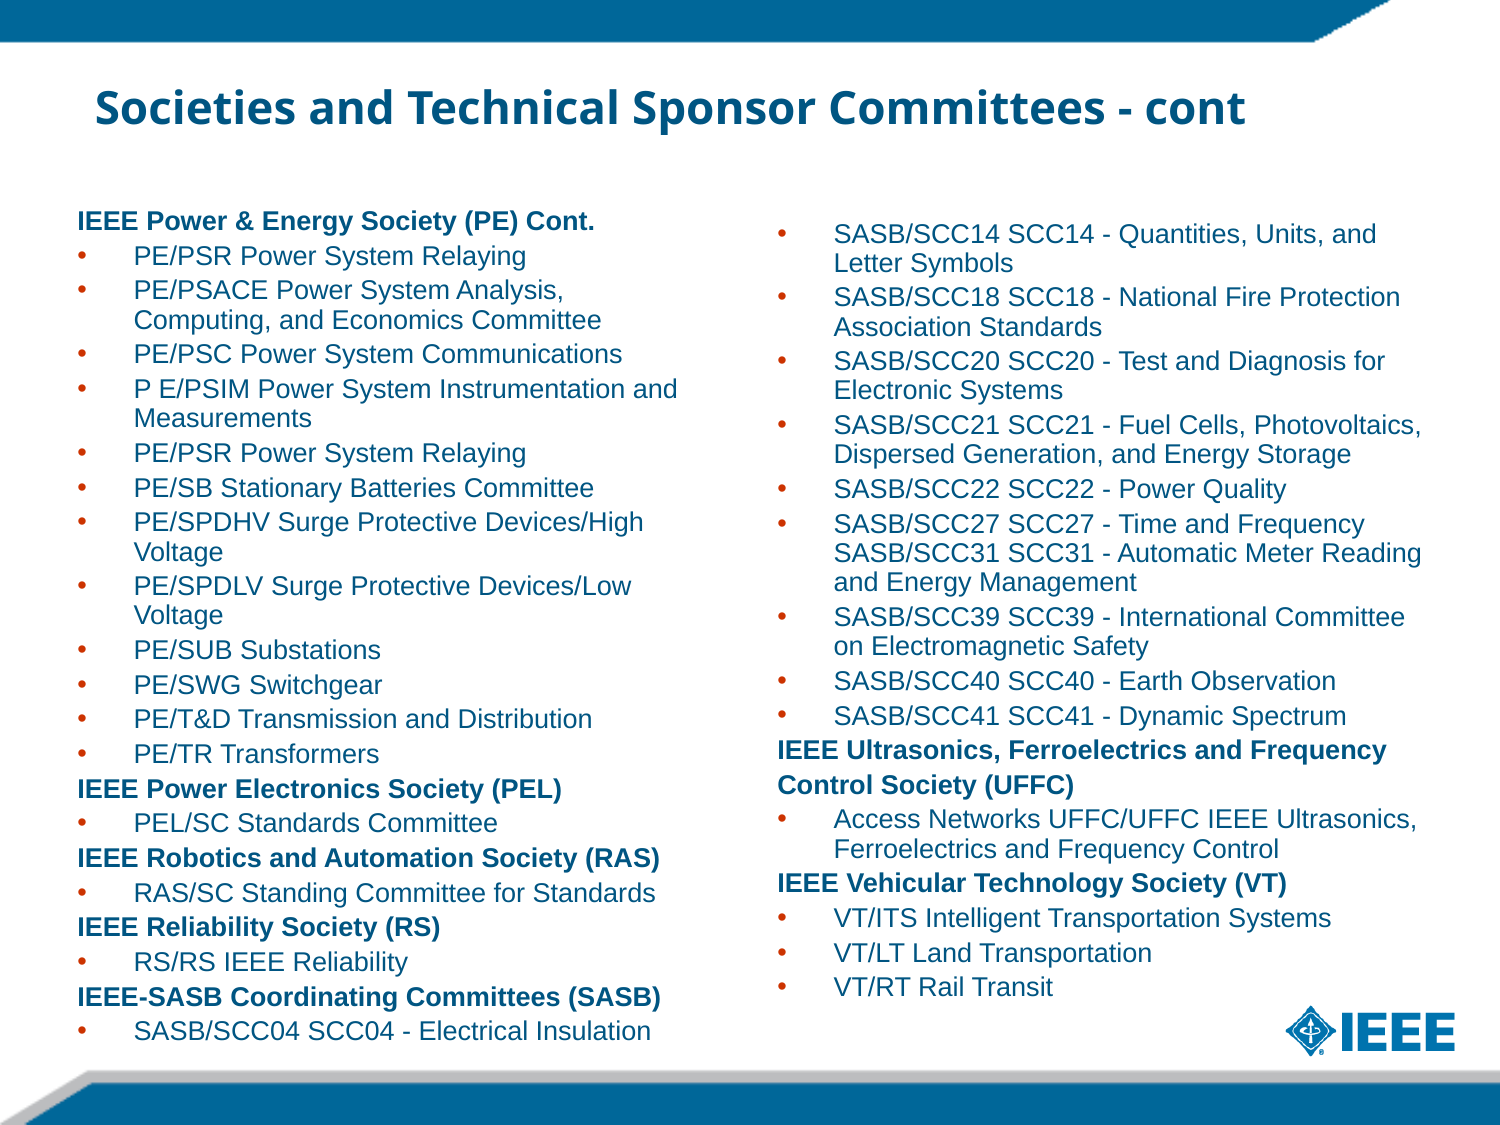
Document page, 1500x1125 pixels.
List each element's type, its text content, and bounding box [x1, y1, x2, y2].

picture [0, 0, 1500, 1125]
text_box SASB/SCC14 SCC14 - Quantities, Units, and Letter Symbols SASB/SCC18 SCC18 - National Fire Protection Association Standards SASB/SCC20 SCC20 - Test and Diagnosis for Electronic Systems SASB/SCC21 SCC21 - Fuel Cells, Photovoltaics, Dispersed Generation, and Energy Storage SASB/SCC22 SCC22 - Power Quality SASB/SCC27 SCC27 - Time and Frequency SASB/SCC31 SCC31 - Automatic Meter Reading and Energy Management SASB/SCC39 SCC39 - International Committee on Electromagnetic Safety SASB/SCC40 SCC40 - Earth Observation SASB/SCC41 SCC41 - Dynamic Spectrum IEEE Ultrasonics, Ferroelectrics and Frequency Control Society (UFFC) Access Networks UFFC/UFFC IEEE Ultrasonics, Ferroelectrics and Frequency Control IEEE Vehicular Technology Society (VT) VT/ITS Intelligent Transportation Systems VT/LT Land Transportation VT/RT Rail Transit [762, 212, 1438, 1100]
title Societies and Technical Sponsor Committees - cont [62, 49, 1451, 201]
text_box IEEE Power & Energy Society (PE) Cont. PE/PSR Power System Relaying PE/PSACE Power System Analysis, Computing, and Economics Committee PE/PSC Power System Communications P E/PSIM Power System Instrumentation and Measurements PE/PSR Power System Relaying PE/SB Stationary Batteries Committee PE/SPDHV Surge Protective Devices/High Voltage PE/SPDLV Surge Protective Devices/Low Voltage PE/SUB Substations PE/SWG Switchgear PE/T&D Transmission and Distribution PE/TR Transformers IEEE Power Electronics Society (PEL) PEL/SC Standards Committee IEEE Robotics and Automation Society (RAS) RAS/SC Standing Committee for Standards IEEE Reliability Society (RS) RS/RS IEEE Reliability IEEE-SASB Coordinating Committees (SASB) SASB/SCC04 SCC04 - Electrical Insulation [62, 199, 738, 1088]
